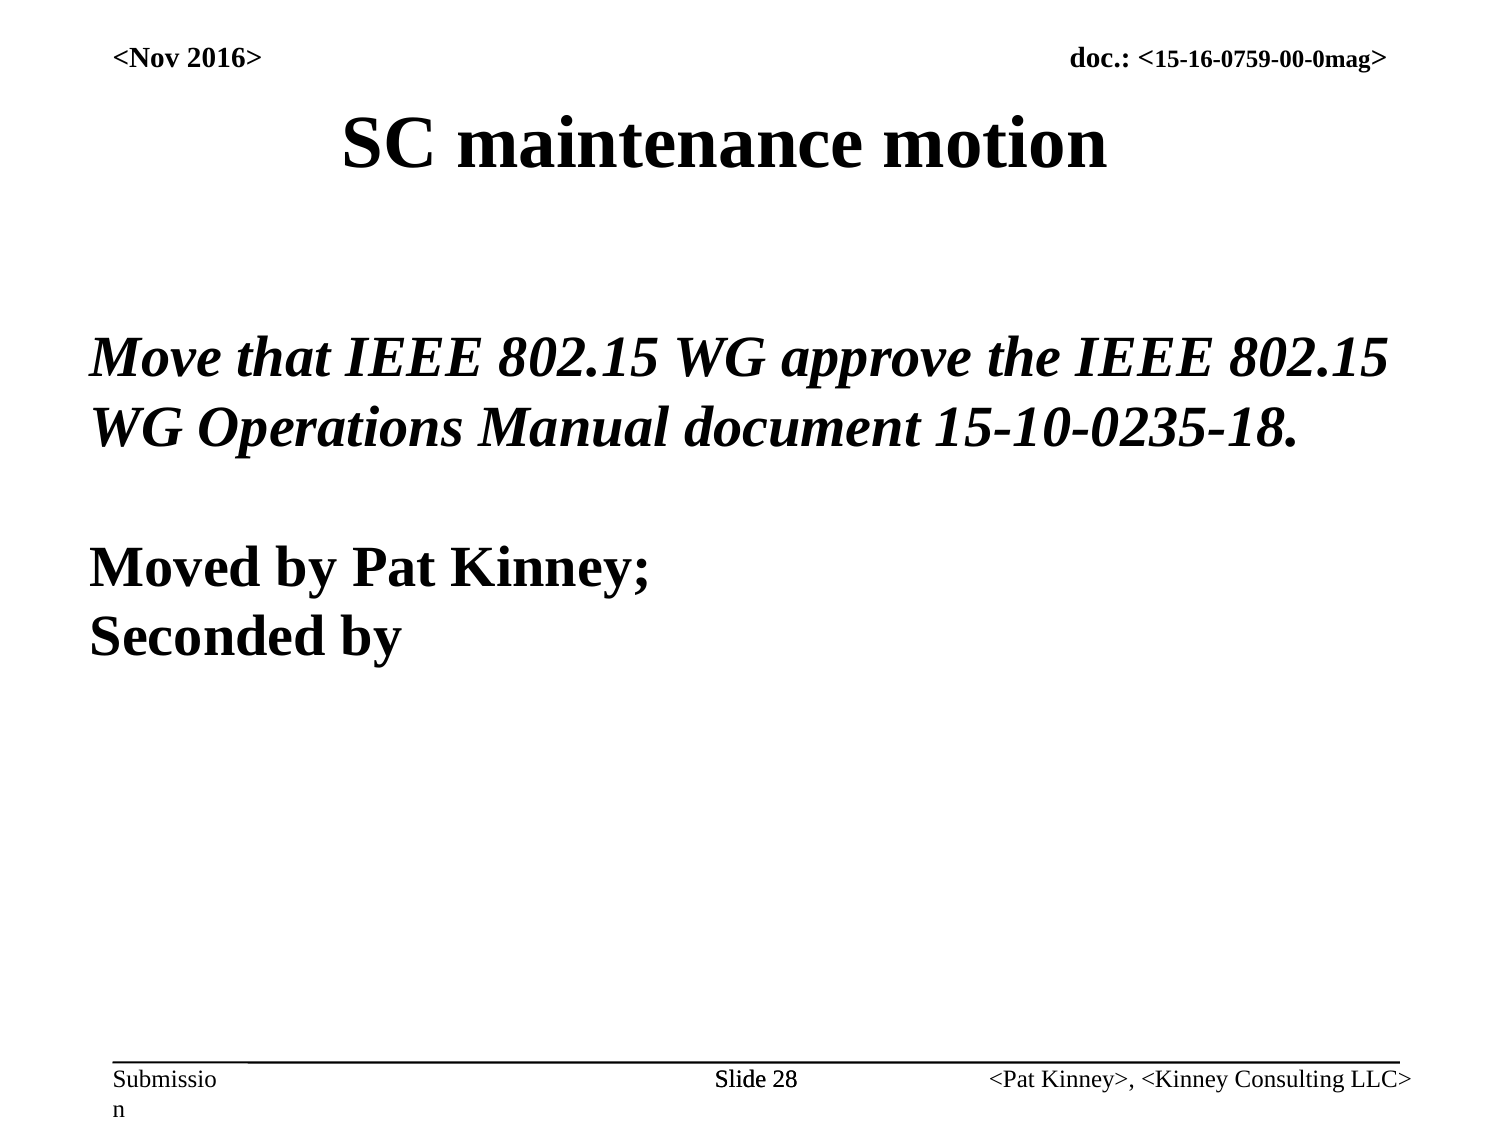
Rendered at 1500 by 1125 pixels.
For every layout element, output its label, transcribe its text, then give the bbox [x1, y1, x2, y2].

text_box Slide 28 [675, 1062, 838, 1093]
text_box Move that IEEE 802.15 WG approve the IEEE 802.15 WG Operations Manual document 15-10-0235-18. Moved by Pat Kinney; Seconded by [74, 312, 1412, 675]
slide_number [112, 37, 376, 74]
title SC maintenance motion [87, 75, 1363, 200]
footer <Pat Kinney>, <Kinney Consulting LLC> [899, 1061, 1413, 1093]
